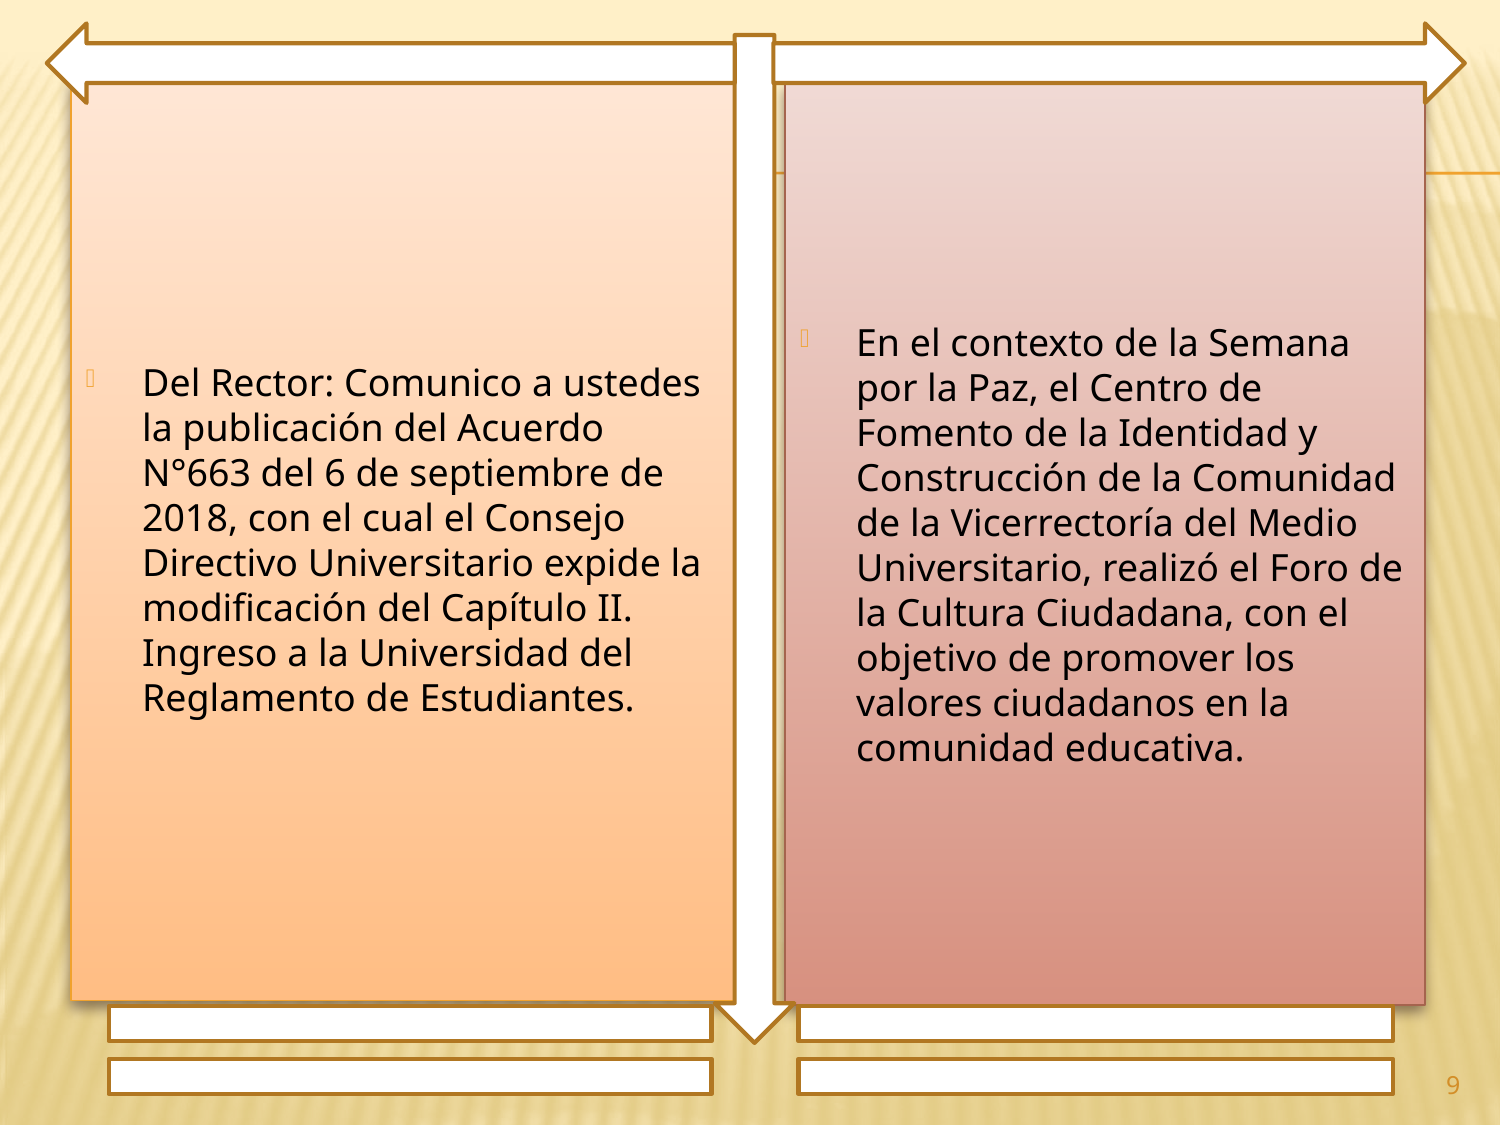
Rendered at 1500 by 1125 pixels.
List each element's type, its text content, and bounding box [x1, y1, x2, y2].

slide_number 9 [1350, 1062, 1475, 1103]
list En el contexto de la Semana por la Paz, el Centro de Fomento de la Identidad y Construcción de la Comunidad de la Vicerrectoría del Medio Universitario, realizó el Foro de la Cultura Ciudadana, con el objetivo de promover los valores ciudadanos en la comunidad educativa. [784, 86, 1426, 1006]
text_box [796, 1057, 1395, 1096]
text_box [771, 21, 1467, 105]
list Del Rector: Comunico a ustedes la publicación del Acuerdo N°663 del 6 de septiembre de 2018, con el cual el Consejo Directivo Universitario expide la modificación del Capítulo II. Ingreso a la Universidad del Reglamento de Estudiantes. [70, 86, 732, 1001]
text_box [44, 21, 737, 105]
text_box [796, 1004, 1395, 1043]
text_box [107, 1004, 714, 1043]
text_box [107, 1057, 714, 1096]
text_box [712, 32, 797, 1046]
